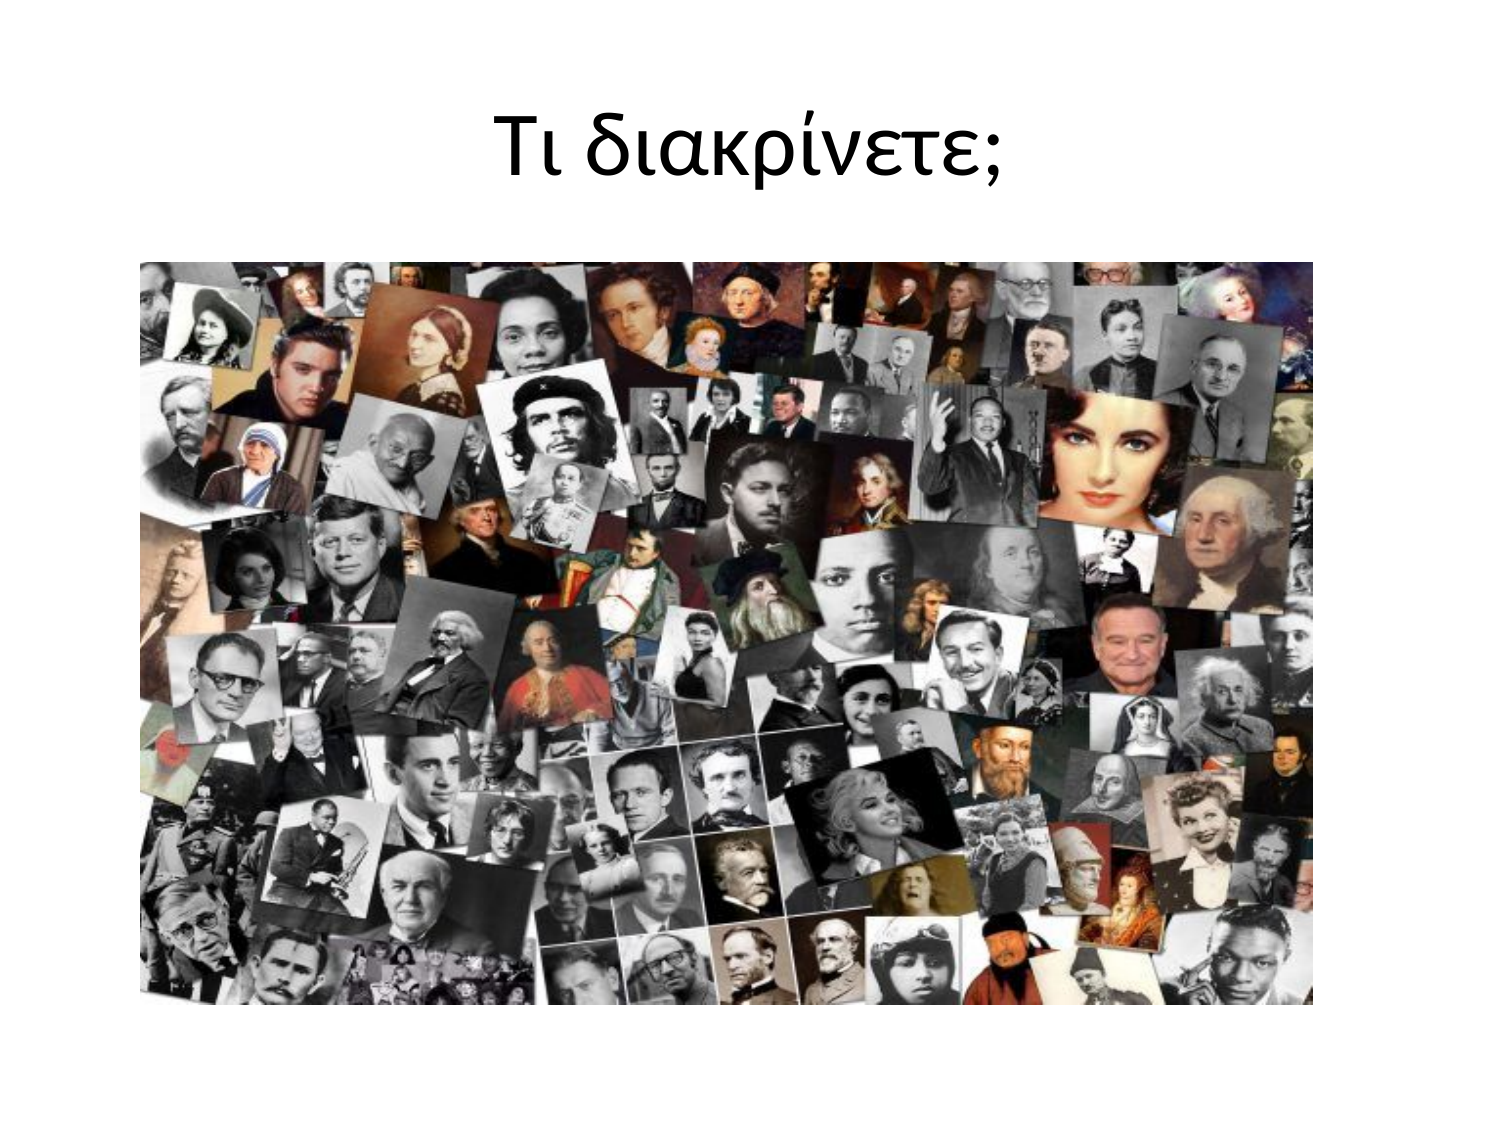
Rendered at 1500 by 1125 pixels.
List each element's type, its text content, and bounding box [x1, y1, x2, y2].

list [140, 262, 1313, 1006]
title Τι διακρίνετε; [75, 45, 1425, 233]
